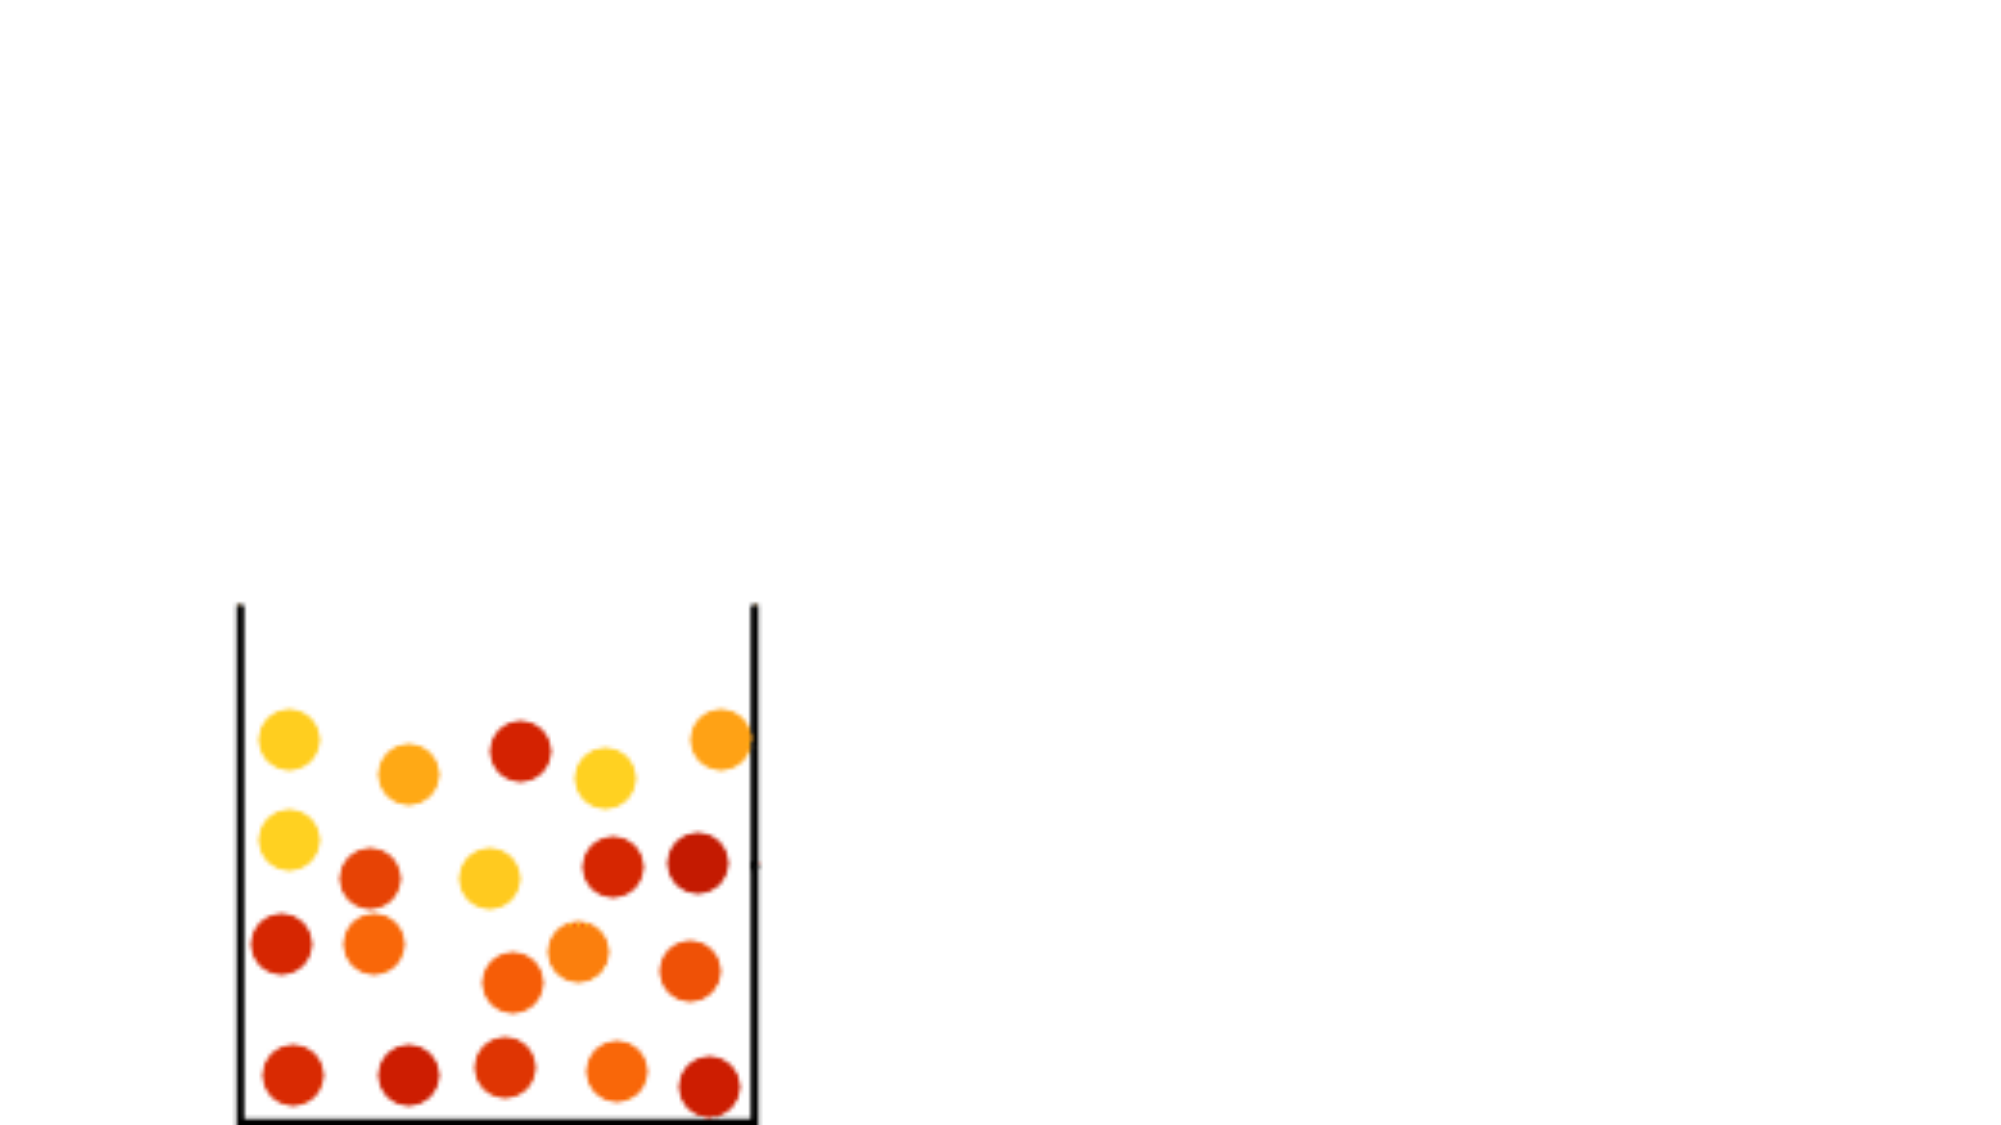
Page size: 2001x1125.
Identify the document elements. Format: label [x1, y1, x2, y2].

picture [0, 0, 1268, 1125]
